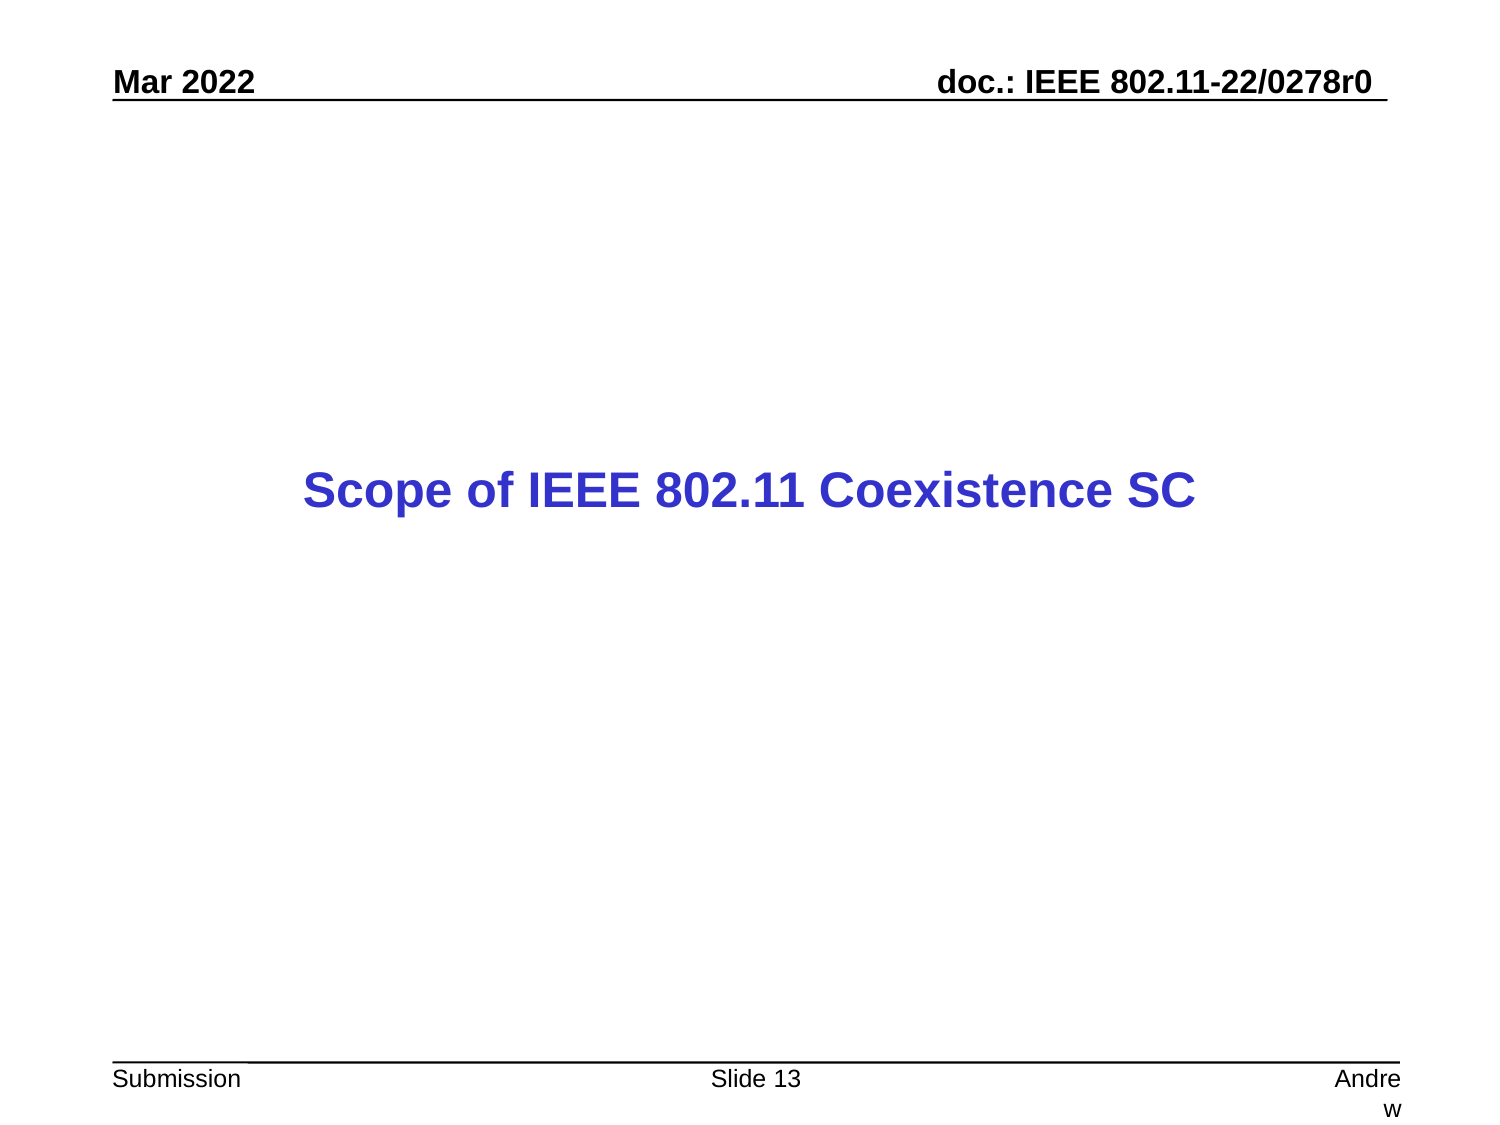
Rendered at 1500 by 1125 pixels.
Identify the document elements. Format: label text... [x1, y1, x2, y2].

slide_number Slide 13 [709, 1061, 803, 1093]
footer Andrew Myles, Cisco [1320, 1061, 1402, 1093]
list Scope of IEEE 802.11 Coexistence SC [112, 324, 1388, 650]
